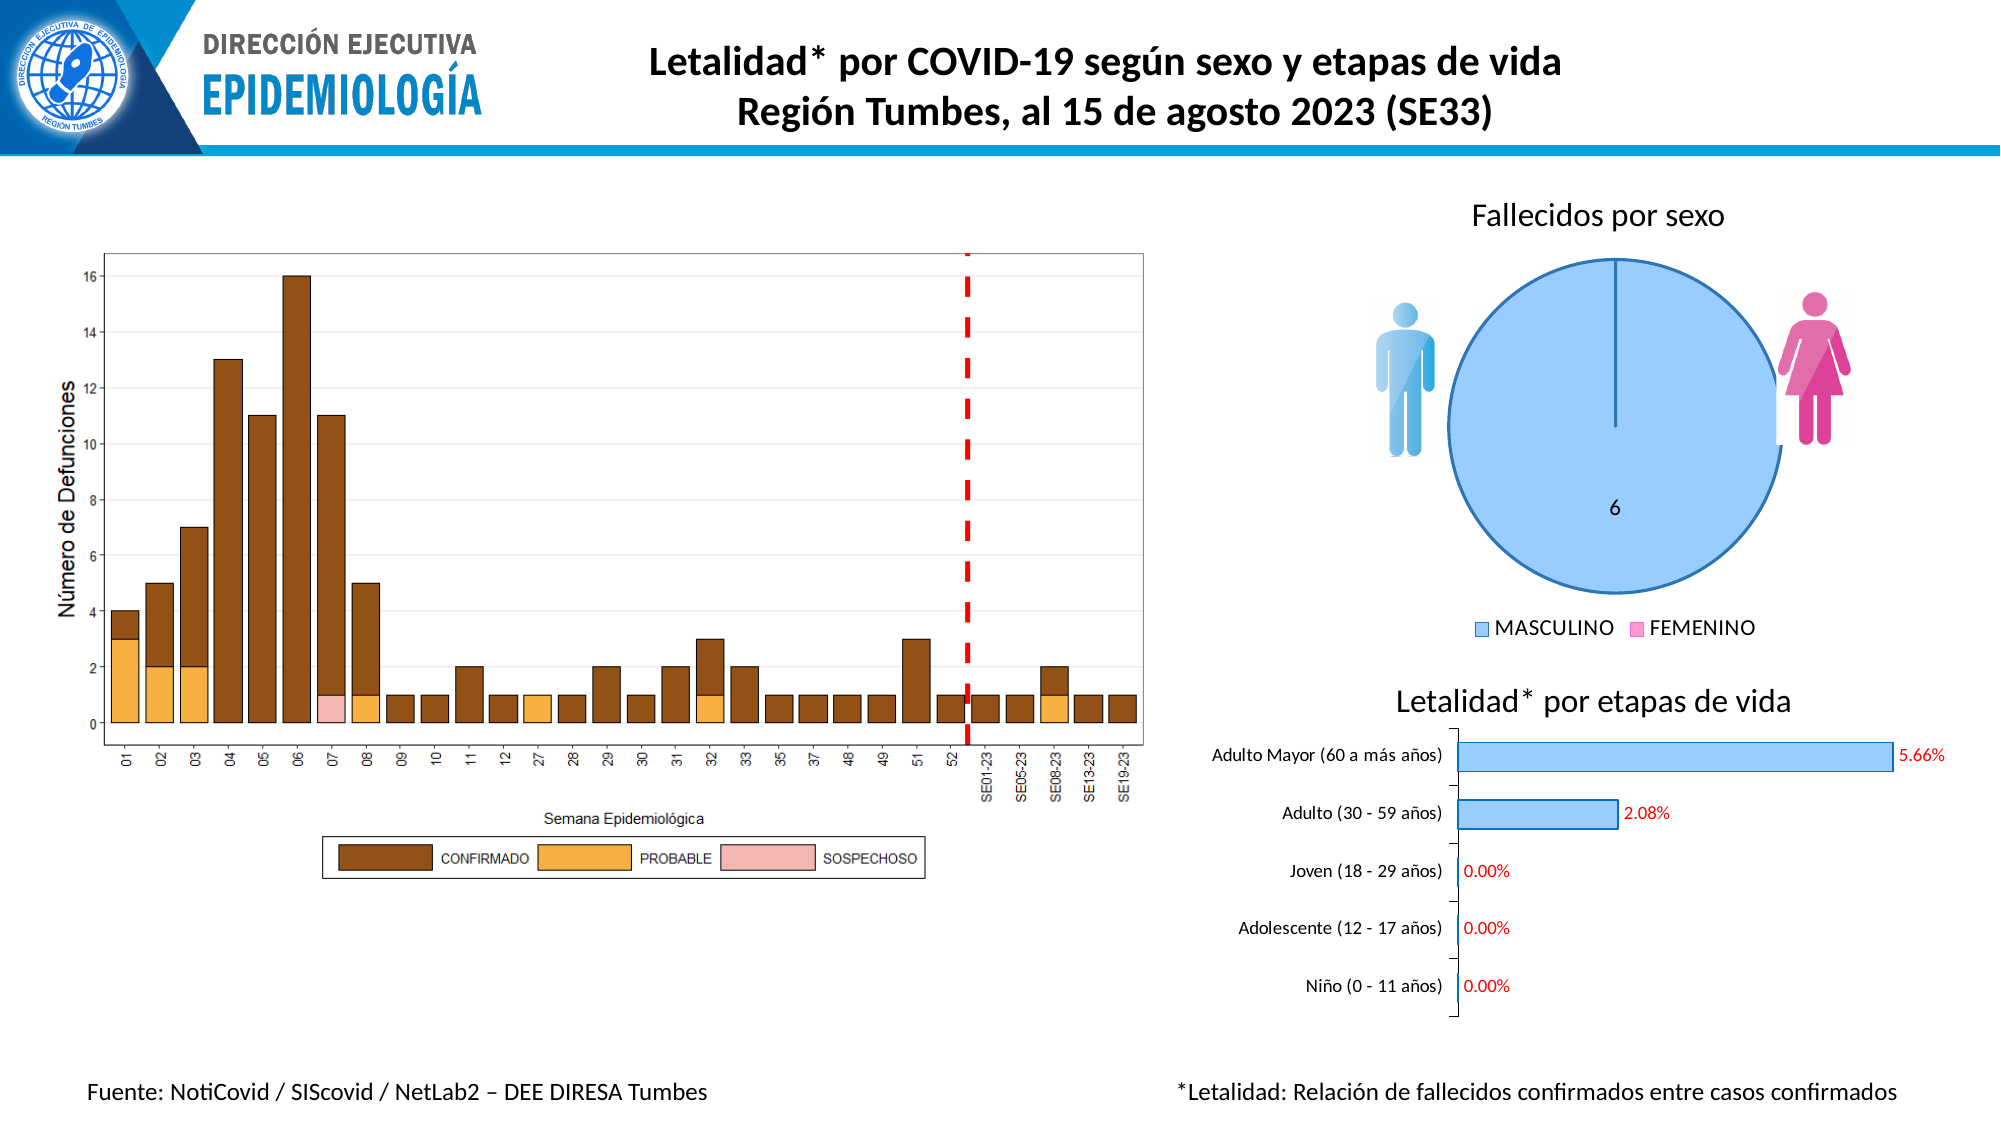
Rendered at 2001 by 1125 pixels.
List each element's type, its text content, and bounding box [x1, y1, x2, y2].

chart [1208, 714, 1959, 1057]
picture [51, 246, 1151, 886]
text_box *Letalidad: Relación de fallecidos confirmados entre casos confirmados [1228, 1067, 2000, 1113]
picture [0, 0, 512, 153]
text_box [0, 144, 2000, 157]
text_box Letalidad* por COVID-19 según sexo y etapas de vida Región Tumbes, al 15 de agosto 2023 (SE33) [512, 26, 1710, 142]
text_box Fuente: NotiCovid / SIScovid / NetLab2 – DEE DIRESA Tumbes [72, 1067, 1228, 1113]
text_box Letalidad* por etapas de vida [1381, 671, 1808, 714]
text_box Fallecidos por sexo [1457, 185, 1741, 241]
chart [1282, 241, 1949, 648]
